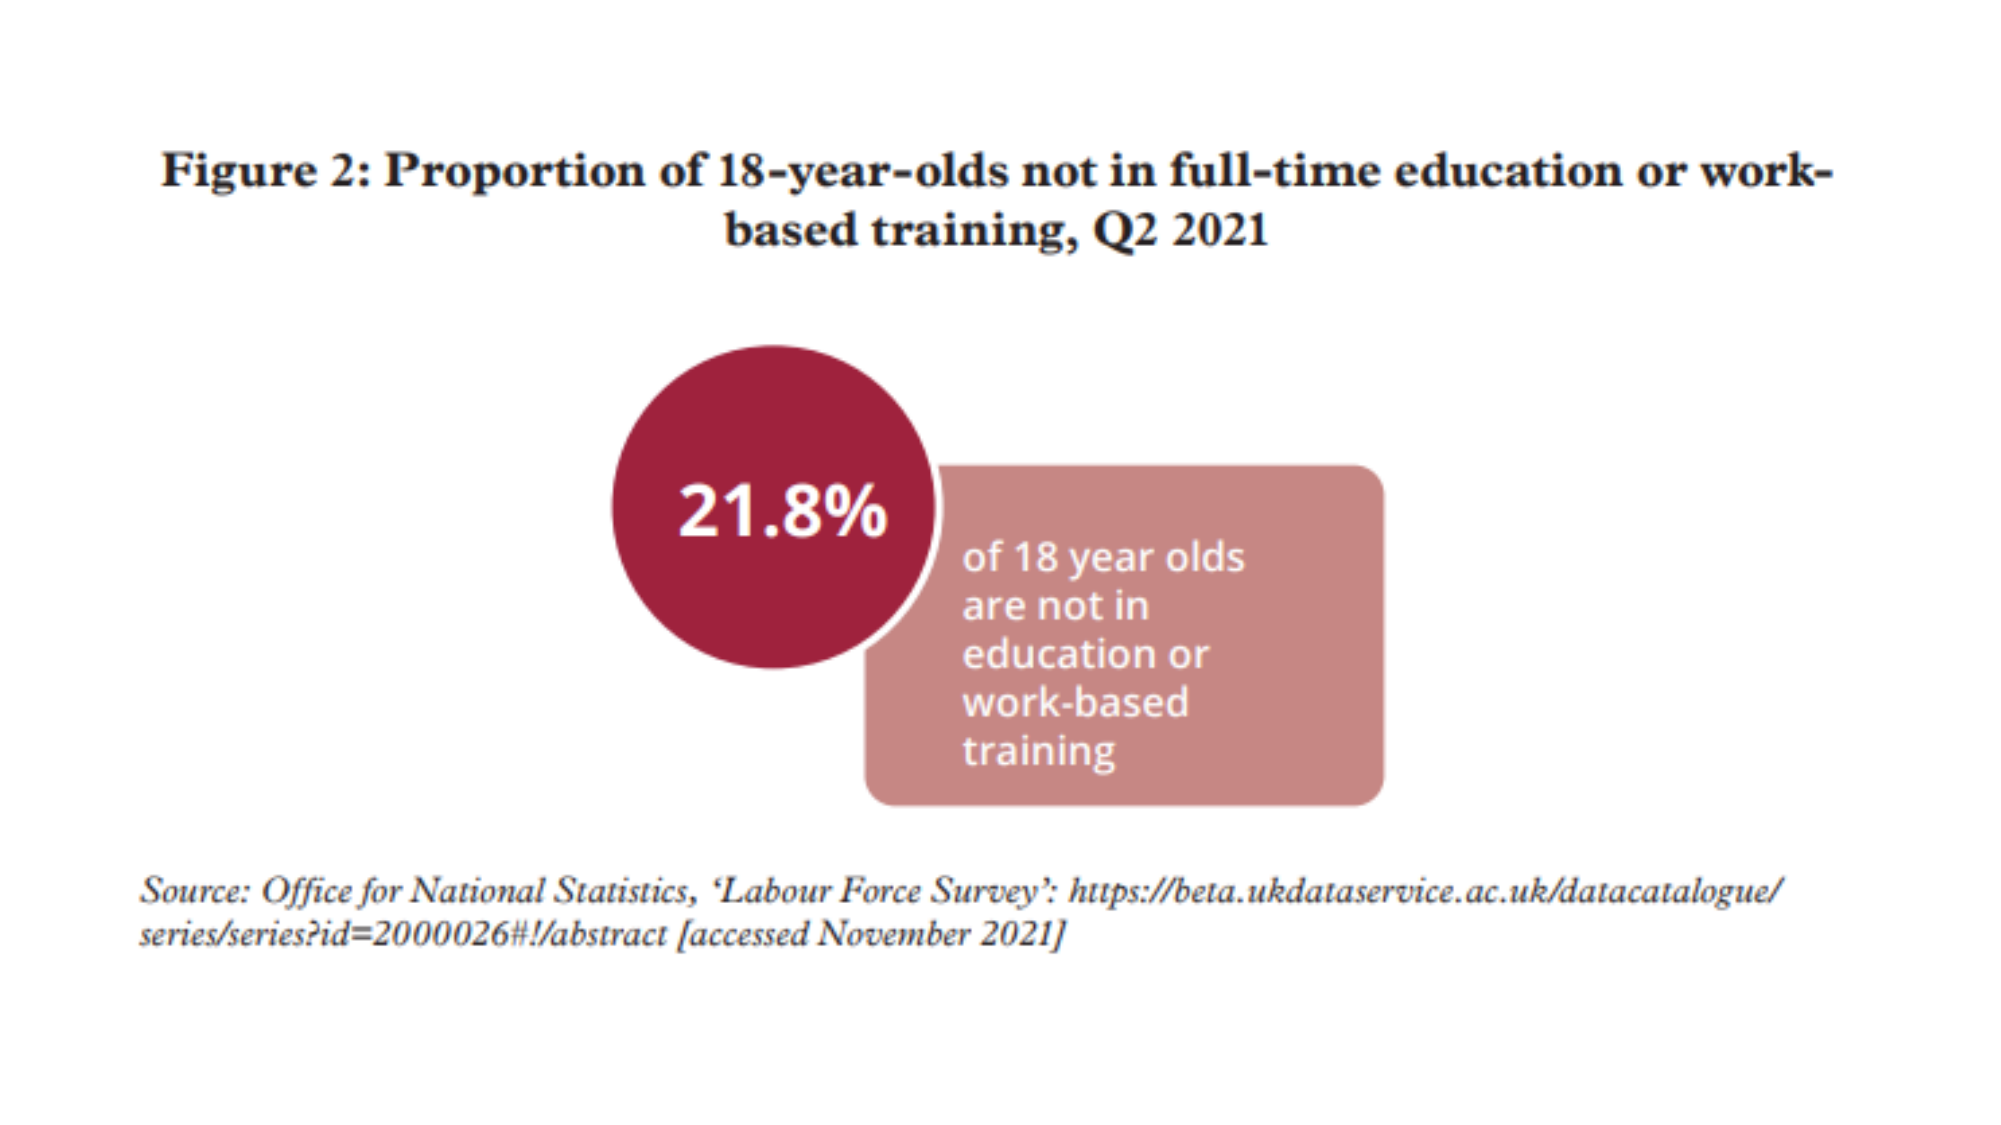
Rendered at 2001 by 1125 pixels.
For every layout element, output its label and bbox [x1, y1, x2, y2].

picture [105, 133, 1895, 992]
